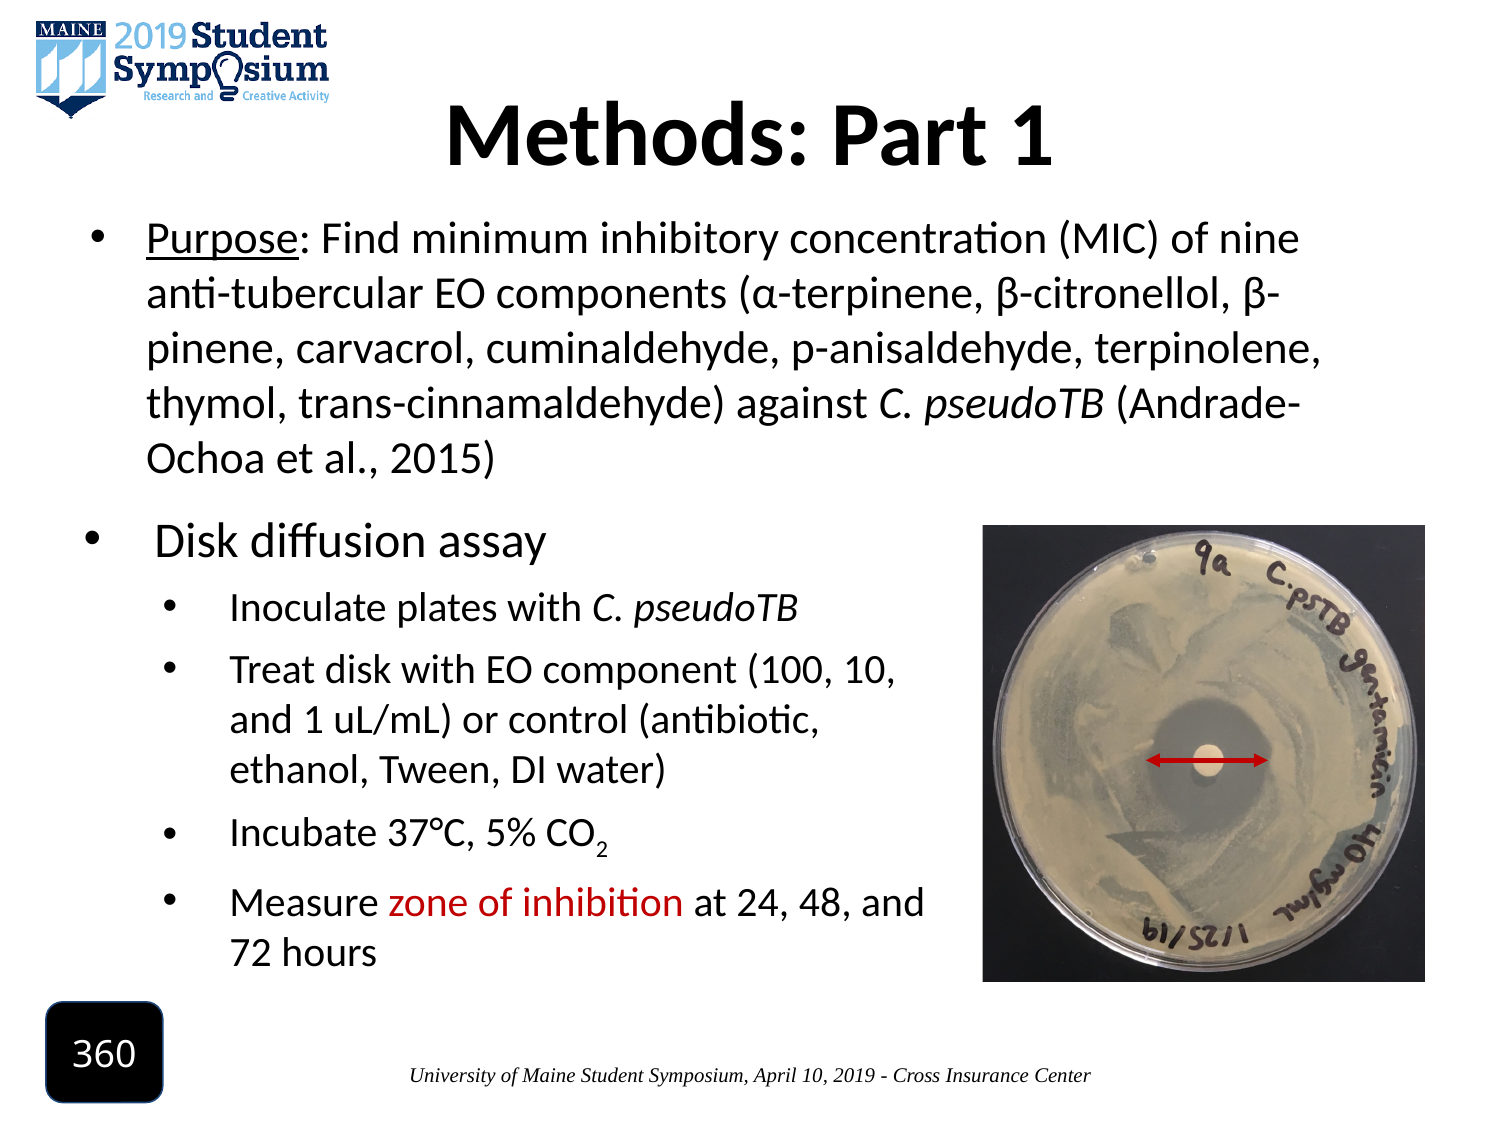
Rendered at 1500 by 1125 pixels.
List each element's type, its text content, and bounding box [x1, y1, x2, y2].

list Disk diffusion assay Inoculate plates with C. pseudoTB Treat disk with EO component (100, 10, and 1 uL/mL) or control (antibiotic, ethanol, Tween, DI water) Incubate 37°C, 5% CO2 Measure zone of inhibition at 24, 48, and 72 hours [75, 502, 934, 1076]
title Methods: Part 1 [75, 49, 1425, 209]
picture [36, 21, 329, 119]
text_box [982, 524, 1426, 982]
text_box Purpose: Find minimum inhibitory concentration (MIC) of nine anti-tubercular EO components (α-terpinene, β-citronellol, β-pinene, carvacrol, cuminaldehyde, p-anisaldehyde, terpinolene, thymol, trans-cinnamaldehyde) against C. pseudoTB (Andrade-Ochoa et al., 2015) [74, 200, 1400, 491]
